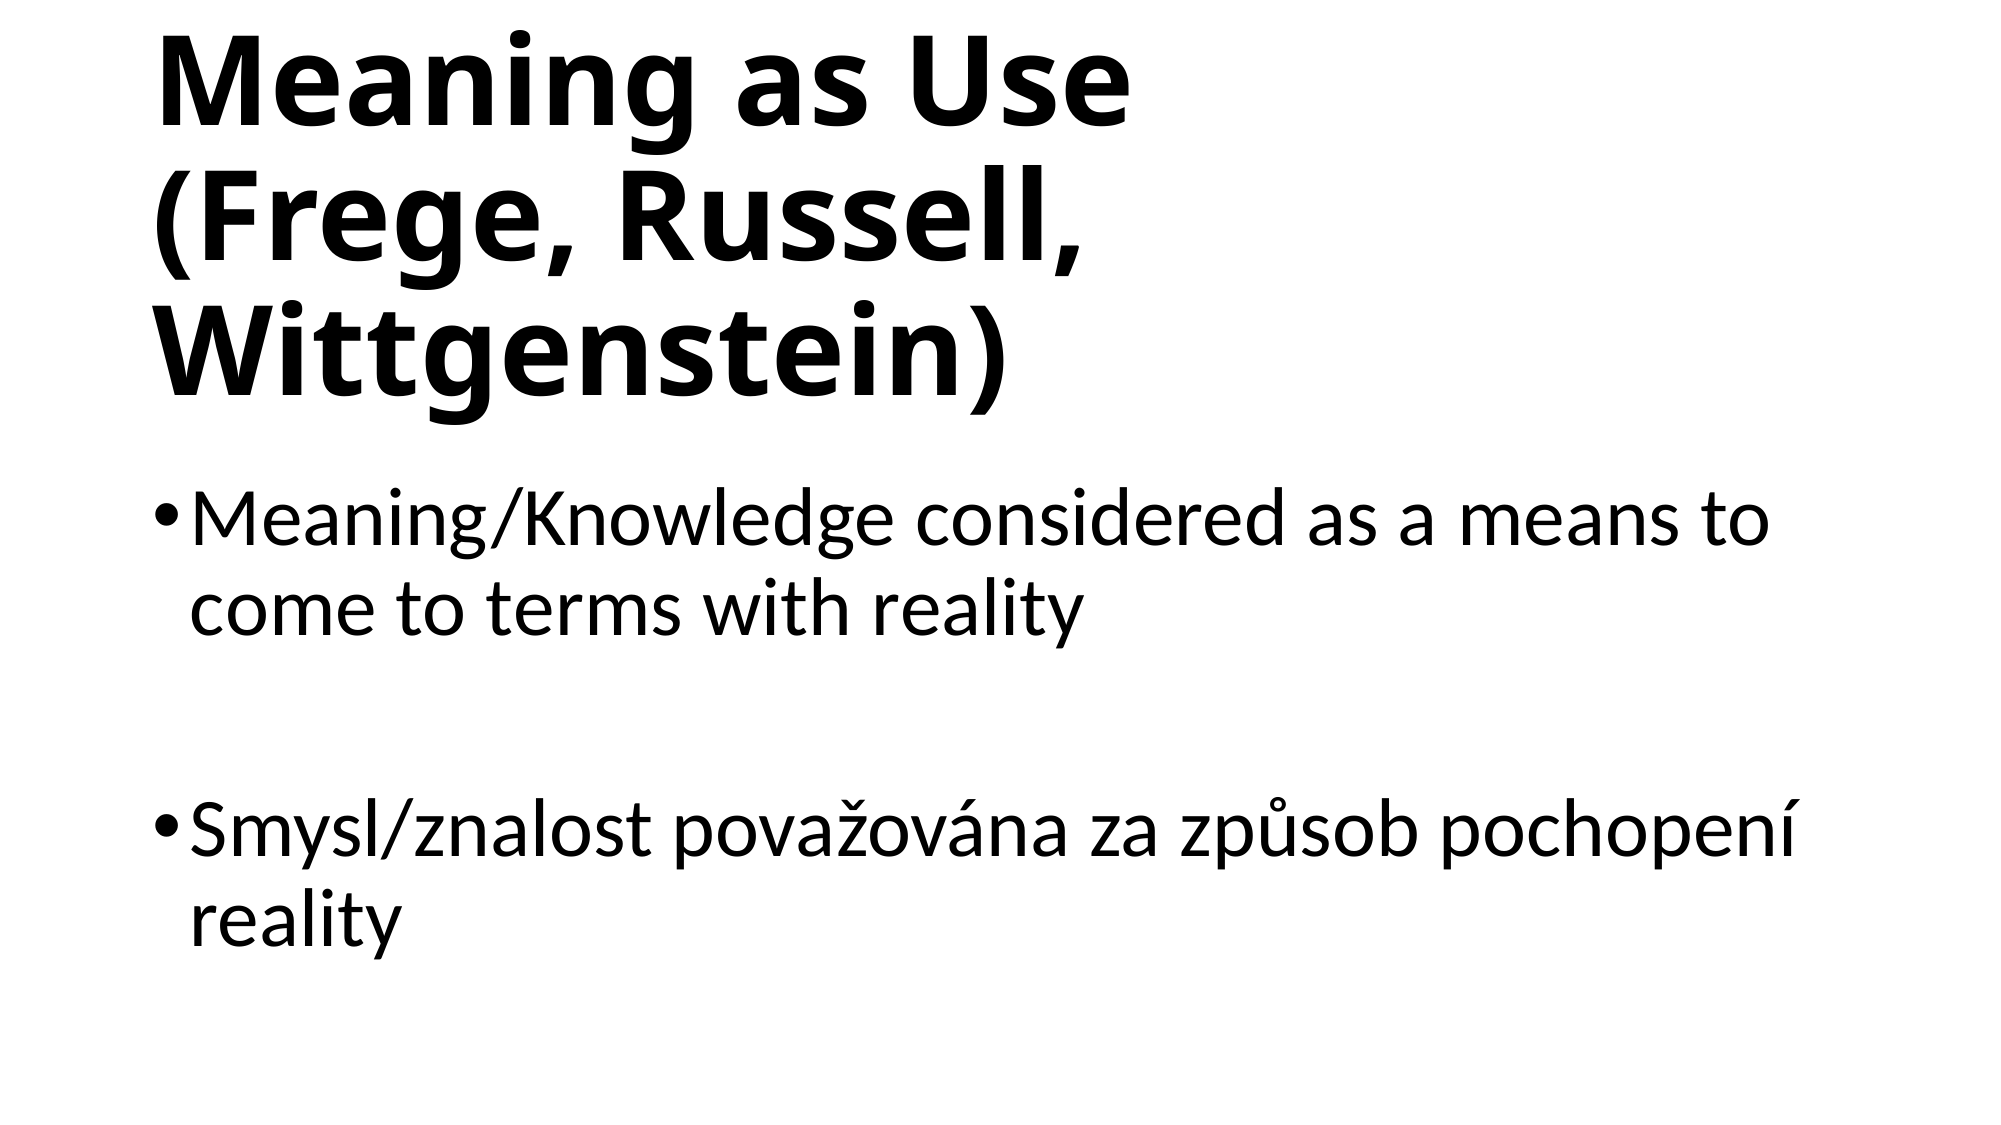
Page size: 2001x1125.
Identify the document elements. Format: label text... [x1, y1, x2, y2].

title Meaning as Use (Frege, Russell, Wittgenstein) [137, 111, 1863, 330]
list Meaning/Knowledge considered as a means to come to terms with reality Smysl/znalost považována za způsob pochopení reality [137, 465, 1863, 1014]
